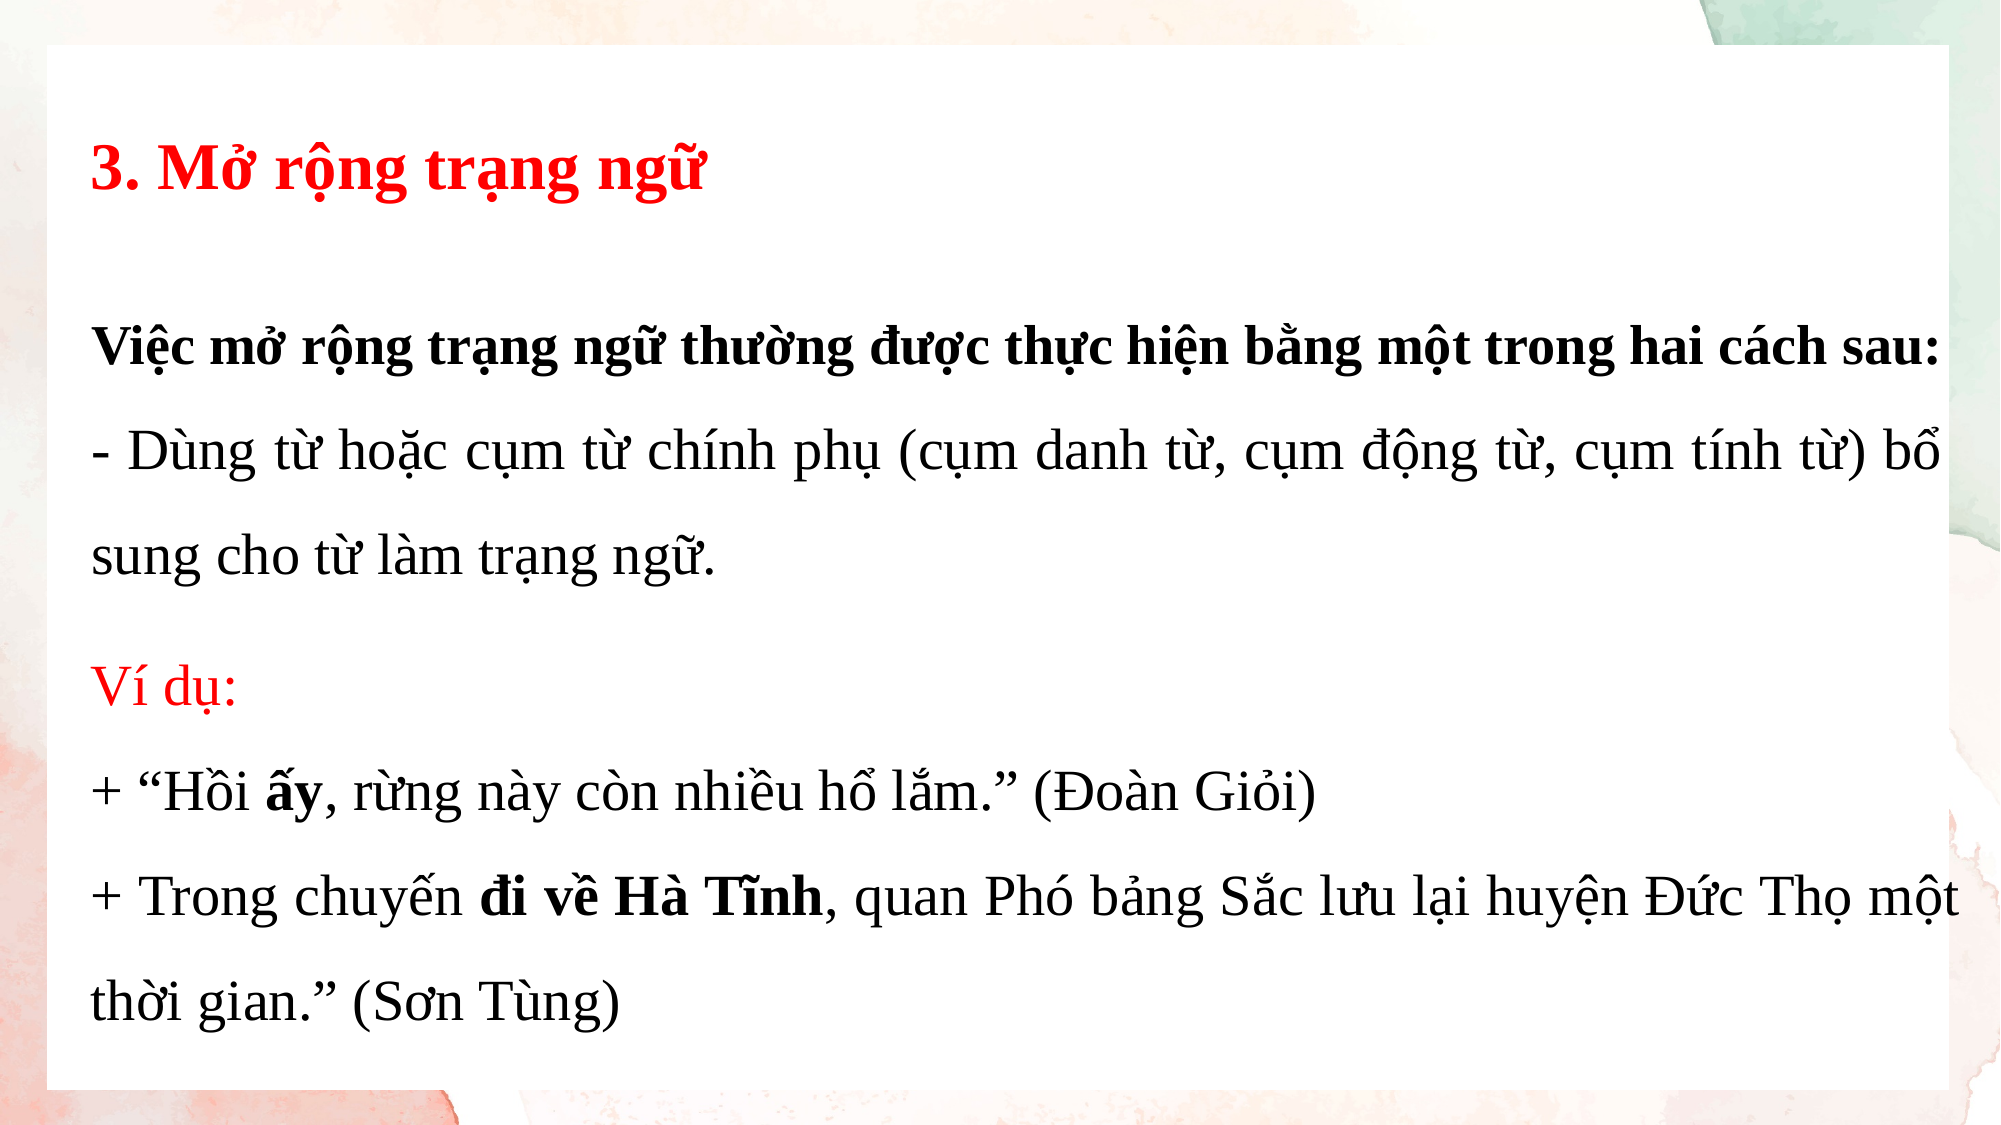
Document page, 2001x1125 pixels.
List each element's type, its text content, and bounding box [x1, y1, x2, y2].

text_box Việc mở rộng trạng ngữ thường được thực hiện bằng một trong hai cách sau: - Dùng từ hoặc cụm từ chính phụ (cụm danh từ, cụm động từ, cụm tính từ) bổ sung cho từ làm trạng ngữ. [76, 267, 1959, 594]
text_box Ví dụ: + “Hồi ấy, rừng này còn nhiều hổ lắm.” (Đoàn Giỏi) + Trong chuyến đi về Hà Tĩnh, quan Phó bảng Sắc lưu lại huyện Đức Thọ một thời gian.” (Sơn Tùng) [76, 604, 1976, 1040]
text_box 3. Mở rộng trạng ngữ [76, 125, 1238, 251]
picture [0, 0, 2000, 1125]
